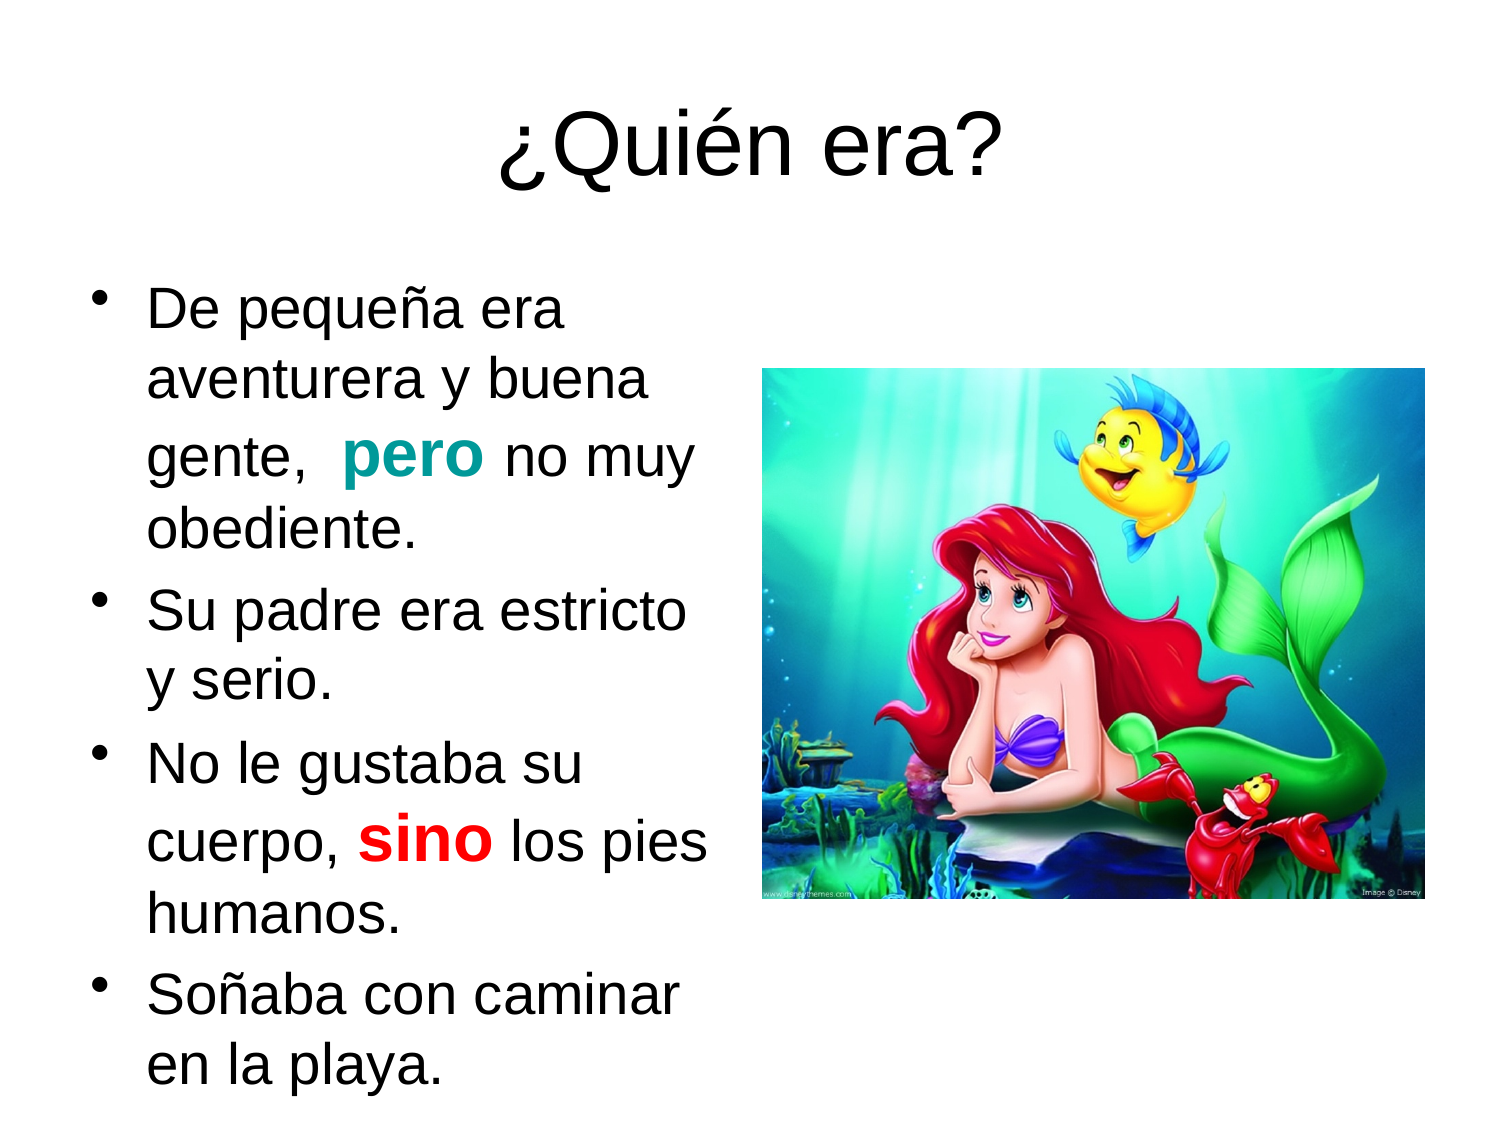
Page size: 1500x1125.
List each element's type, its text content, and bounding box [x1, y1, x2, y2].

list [762, 368, 1426, 899]
list De pequeña era aventurera y buena gente, pero no muy obediente. Su padre era estricto y serio. No le gustaba su cuerpo, sino los pies humanos. Soñaba con caminar en la playa. [74, 262, 738, 1006]
title ¿Quién era? [74, 44, 1426, 233]
